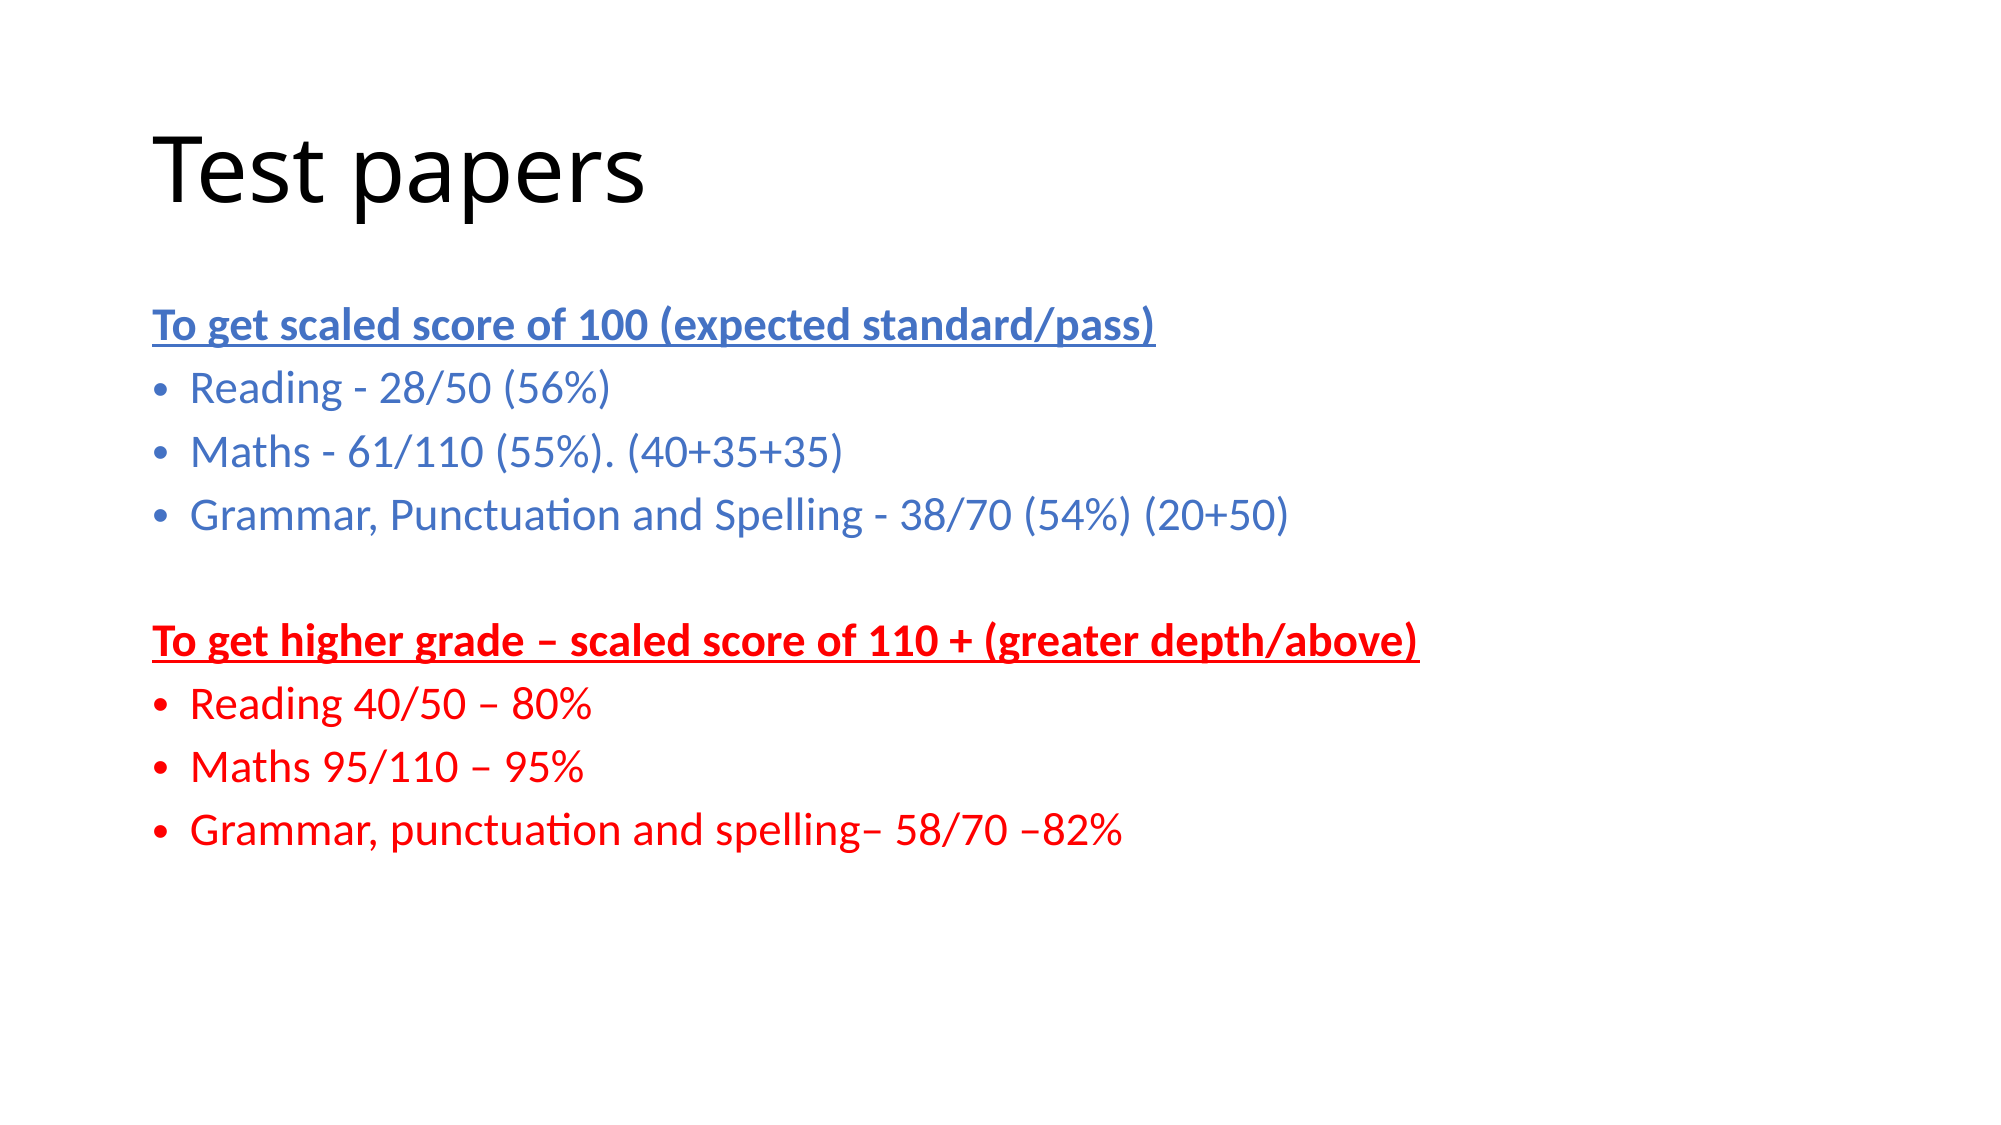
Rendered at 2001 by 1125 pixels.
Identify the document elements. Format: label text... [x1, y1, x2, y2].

title Test papers [137, 59, 1863, 278]
list To get scaled score of 100 (expected standard/pass) Reading - 28/50 (56%) Maths - 61/110 (55%). (40+35+35) Grammar, Punctuation and Spelling - 38/70 (54%) (20+50) To get higher grade – scaled score of 110 + (greater depth/above) Reading 40/50 – 80% Maths 95/110 – 95% Grammar, punctuation and spelling– 58/70 –82% [137, 299, 1863, 1014]
